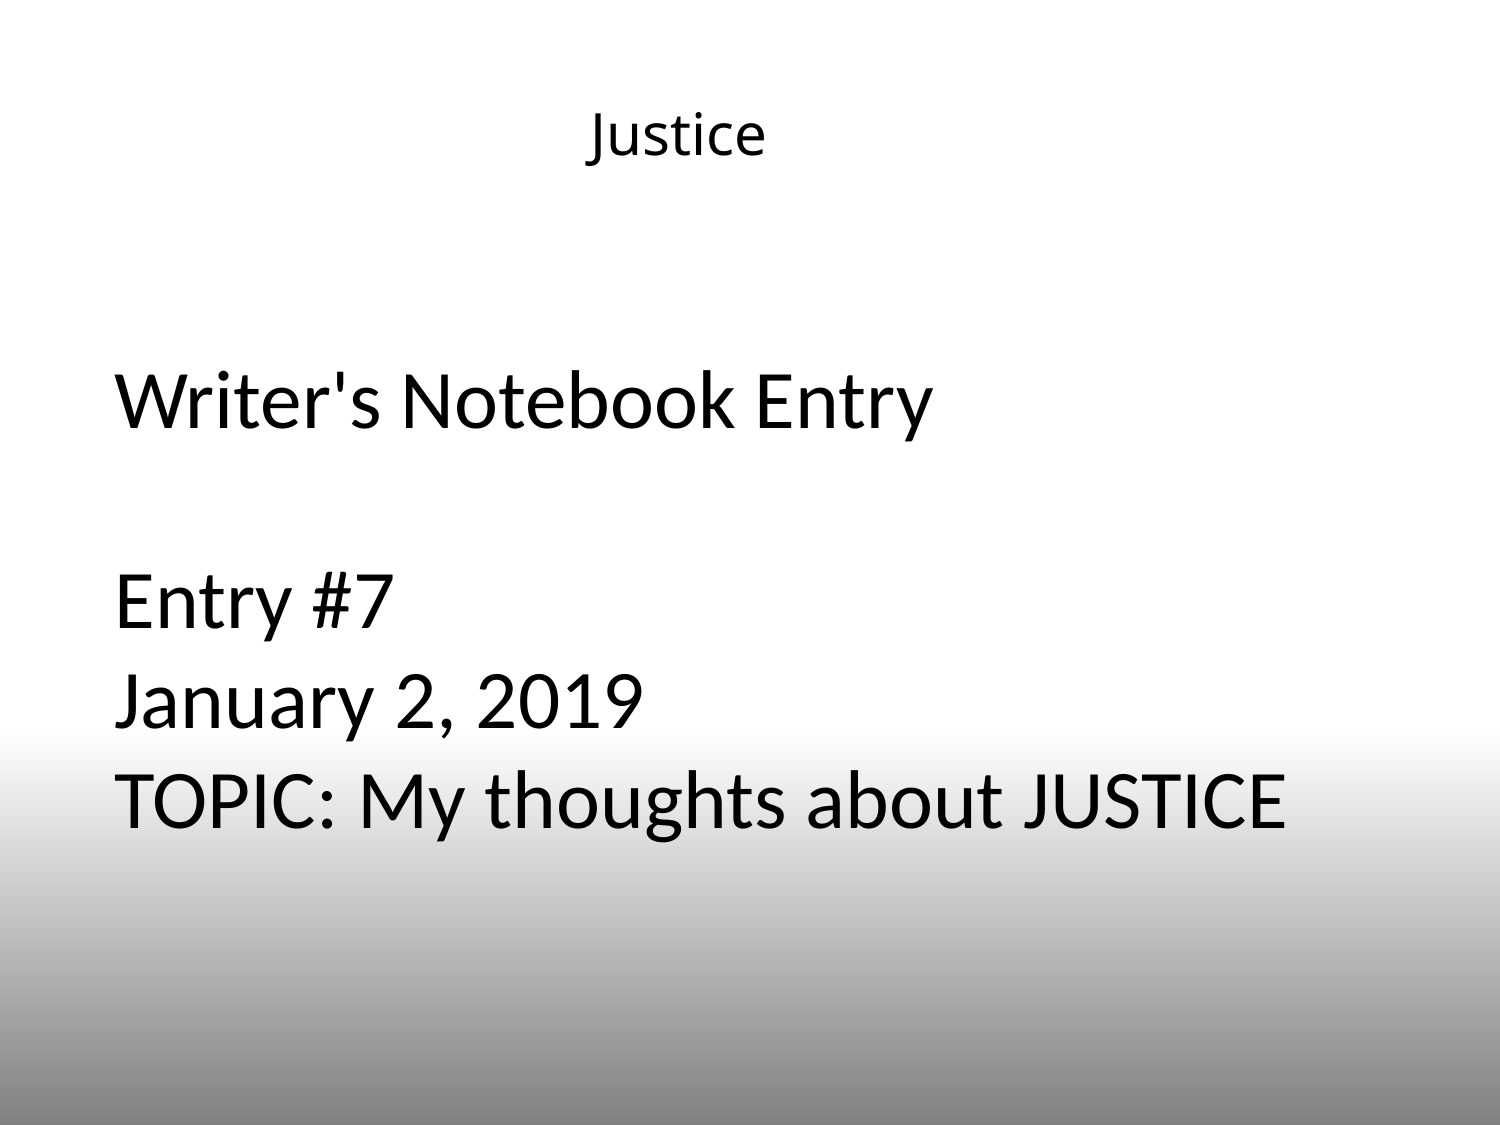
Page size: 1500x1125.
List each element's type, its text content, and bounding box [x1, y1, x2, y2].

text_box Justice [164, 89, 1178, 175]
text_box Writer's Notebook Entry Entry #7 January 2, 2019 TOPIC: My thoughts about JUSTICE [99, 337, 1363, 379]
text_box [24, 380, 1500, 1094]
